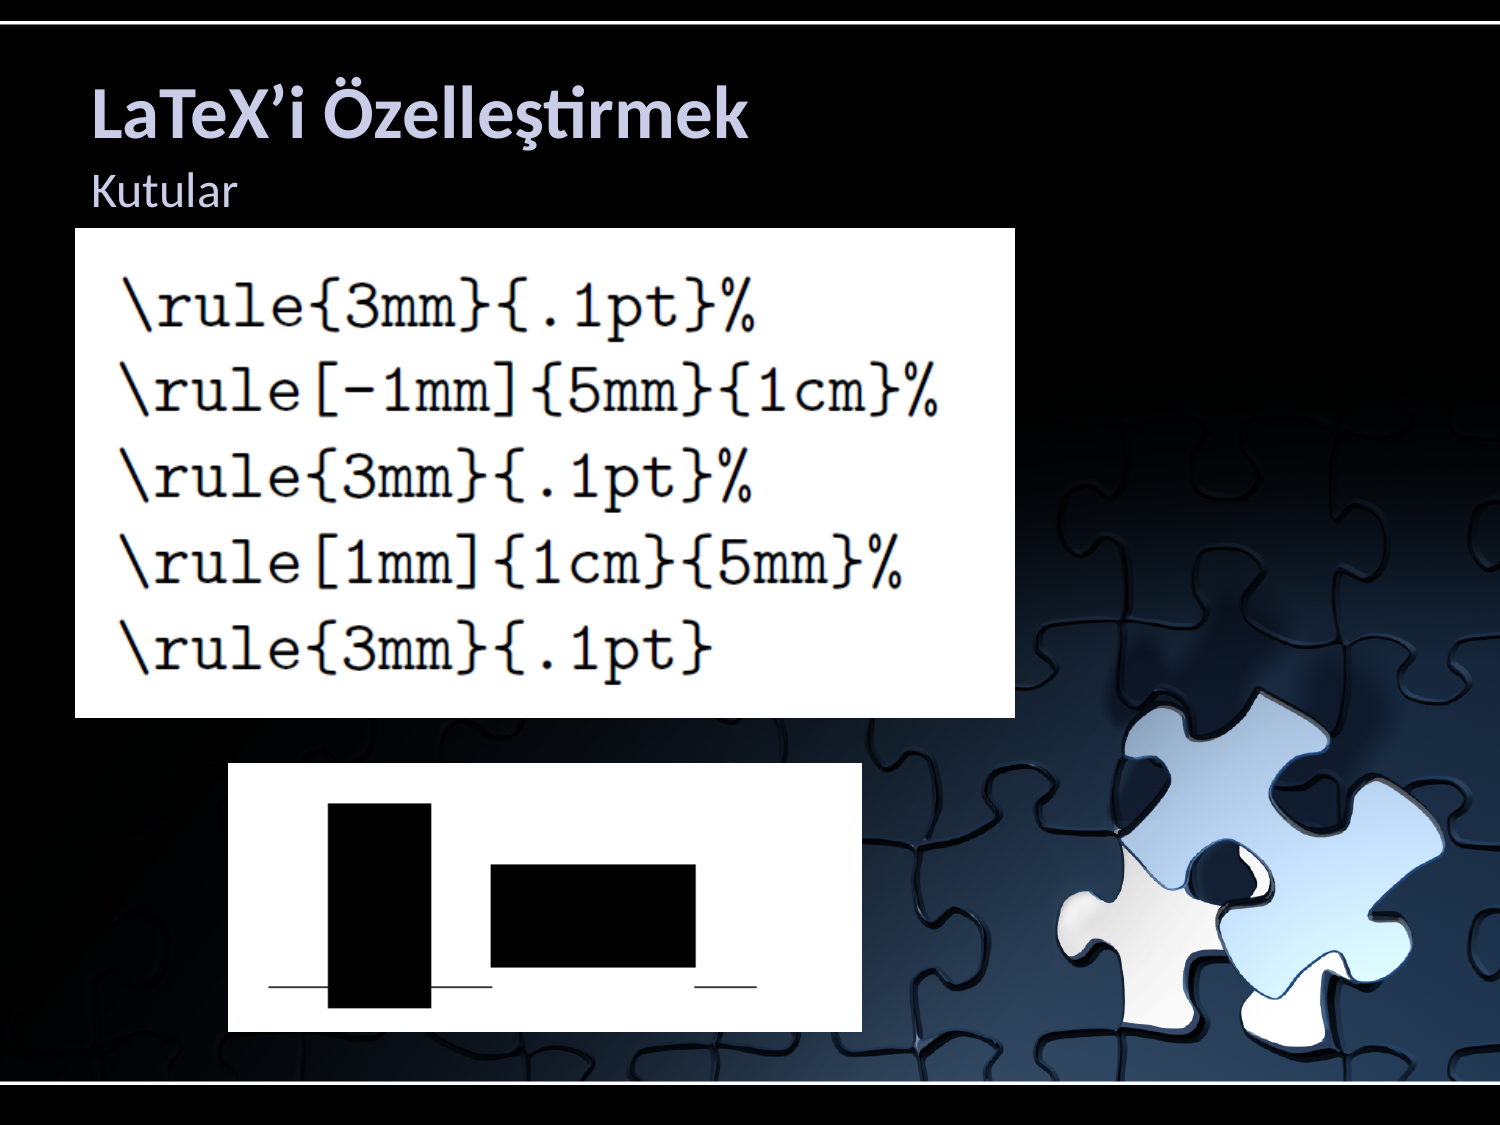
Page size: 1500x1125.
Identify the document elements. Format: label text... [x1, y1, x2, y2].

title LaTeX’i Özelleştirmek [76, 56, 1427, 149]
picture [0, 0, 1500, 1125]
list Kutular [76, 149, 1442, 225]
